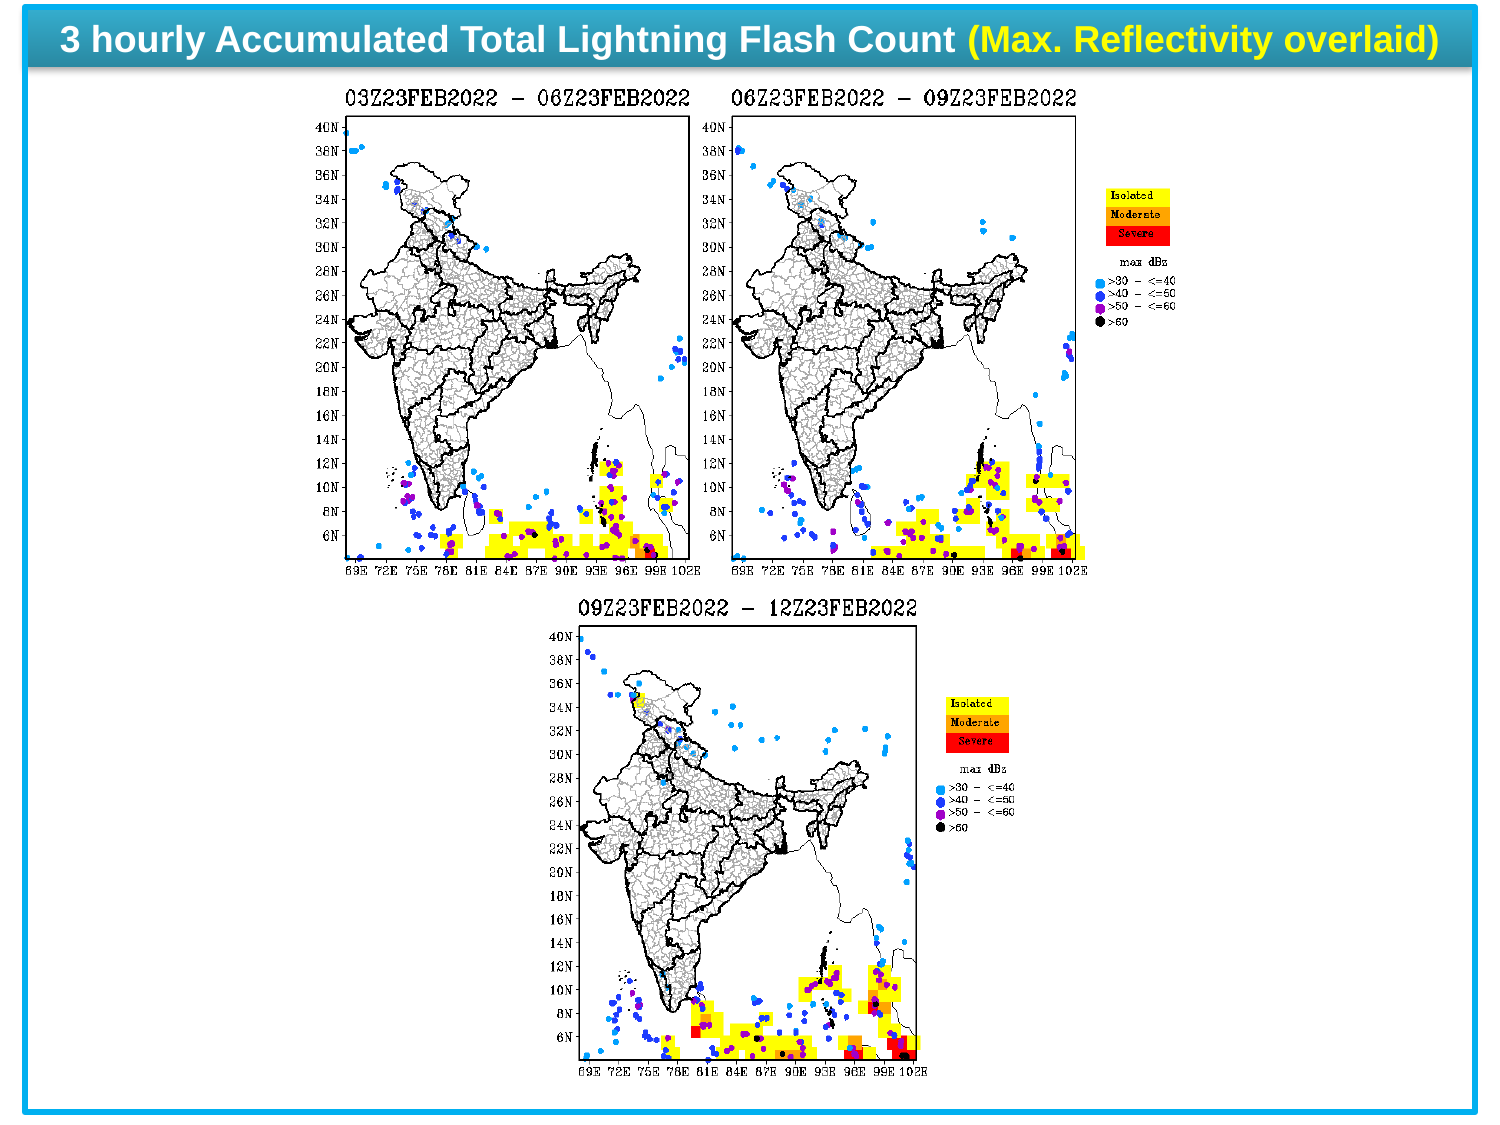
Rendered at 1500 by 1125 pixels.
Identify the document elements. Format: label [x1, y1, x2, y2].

picture [314, 89, 1176, 1076]
text_box [23, 5, 1477, 1114]
